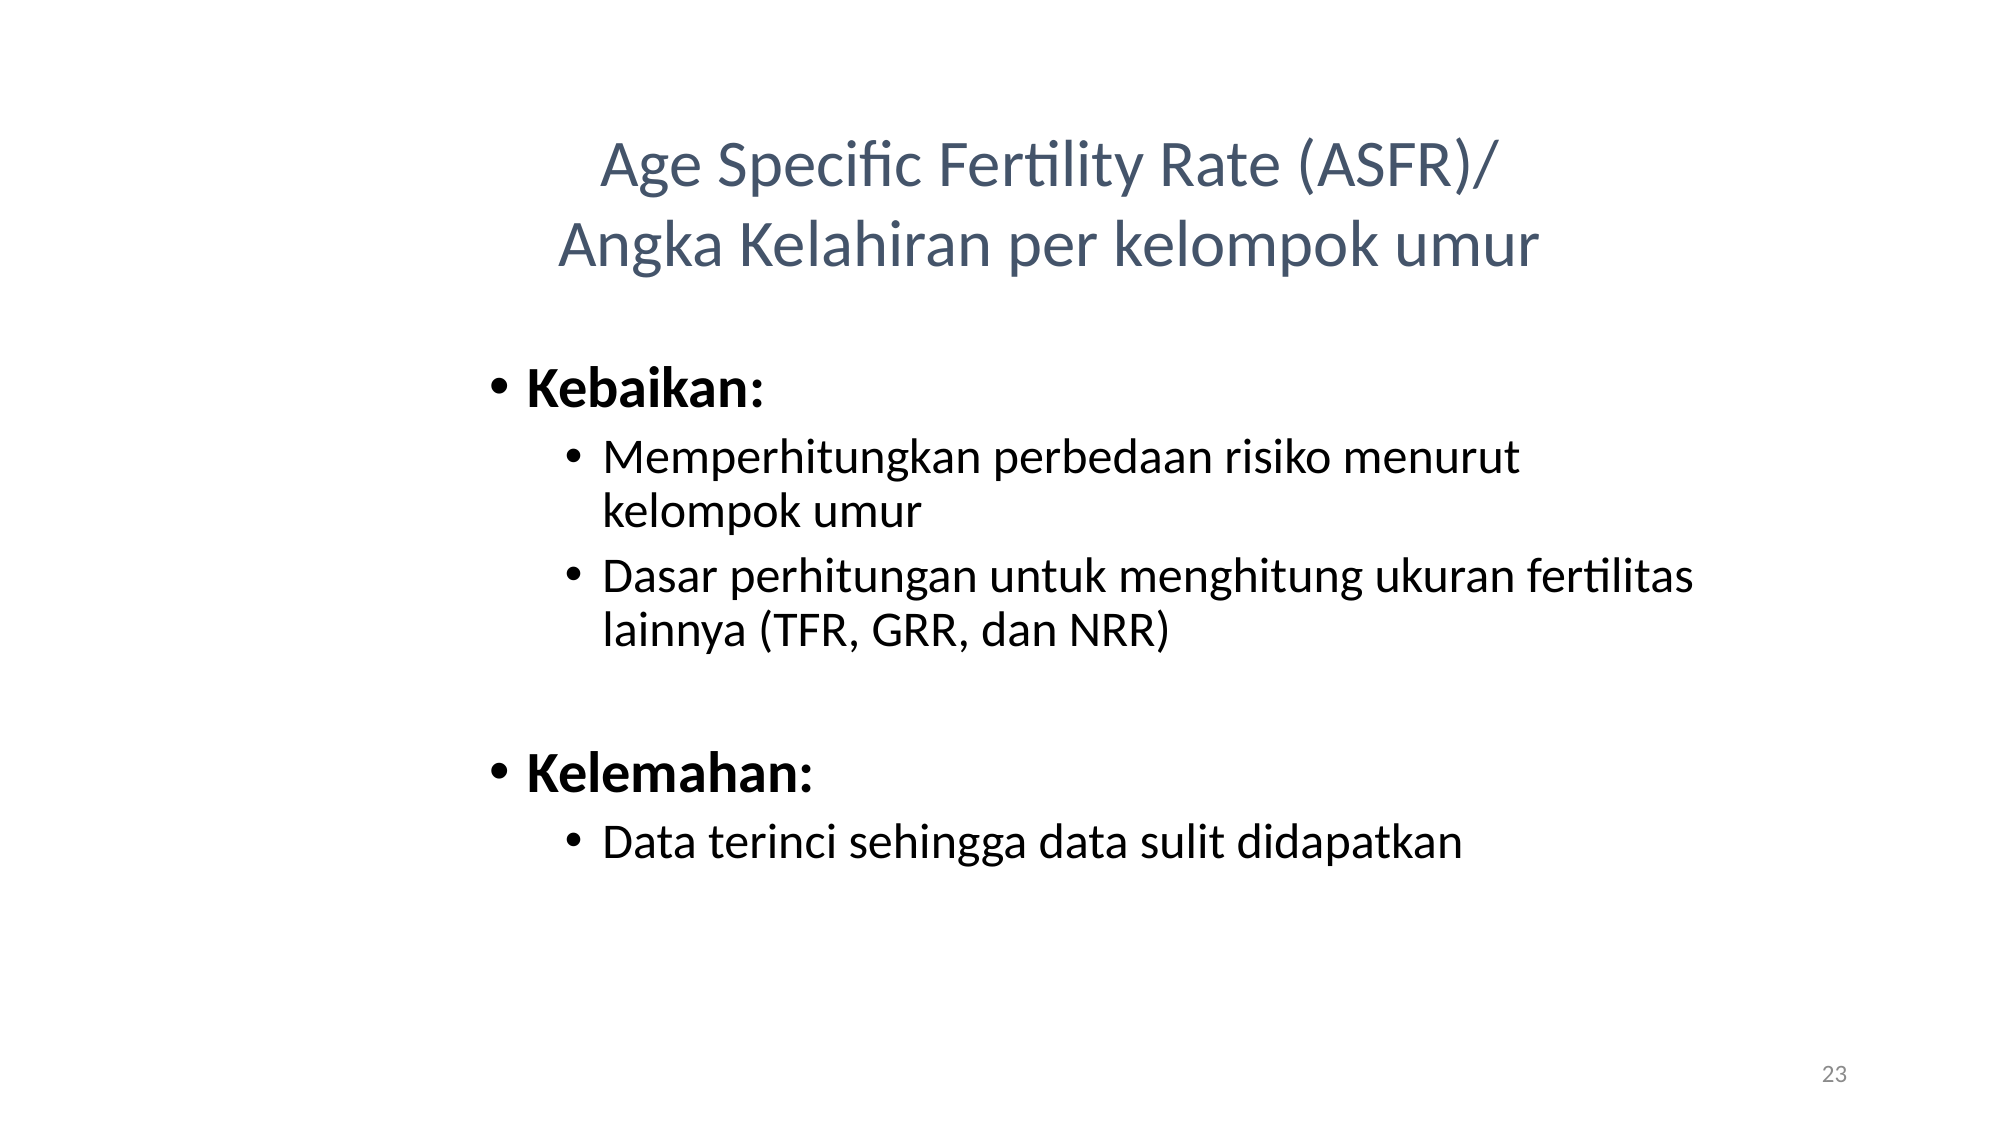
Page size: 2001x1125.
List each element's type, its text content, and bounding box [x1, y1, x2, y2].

title [137, 59, 1863, 278]
list Kebaikan: Memperhitungkan perbedaan risiko menurut kelompok umur Dasar perhitungan untuk menghitung ukuran fertilitas lainnya (TFR, GRR, dan NRR) Kelemahan: Data terinci sehingga data sulit didapatkan [474, 350, 1725, 1000]
text_box Age Specific Fertility Rate (ASFR)/ Angka Kelahiran per kelompok umur [474, 112, 1625, 288]
slide_number 23 [1412, 1042, 1863, 1103]
